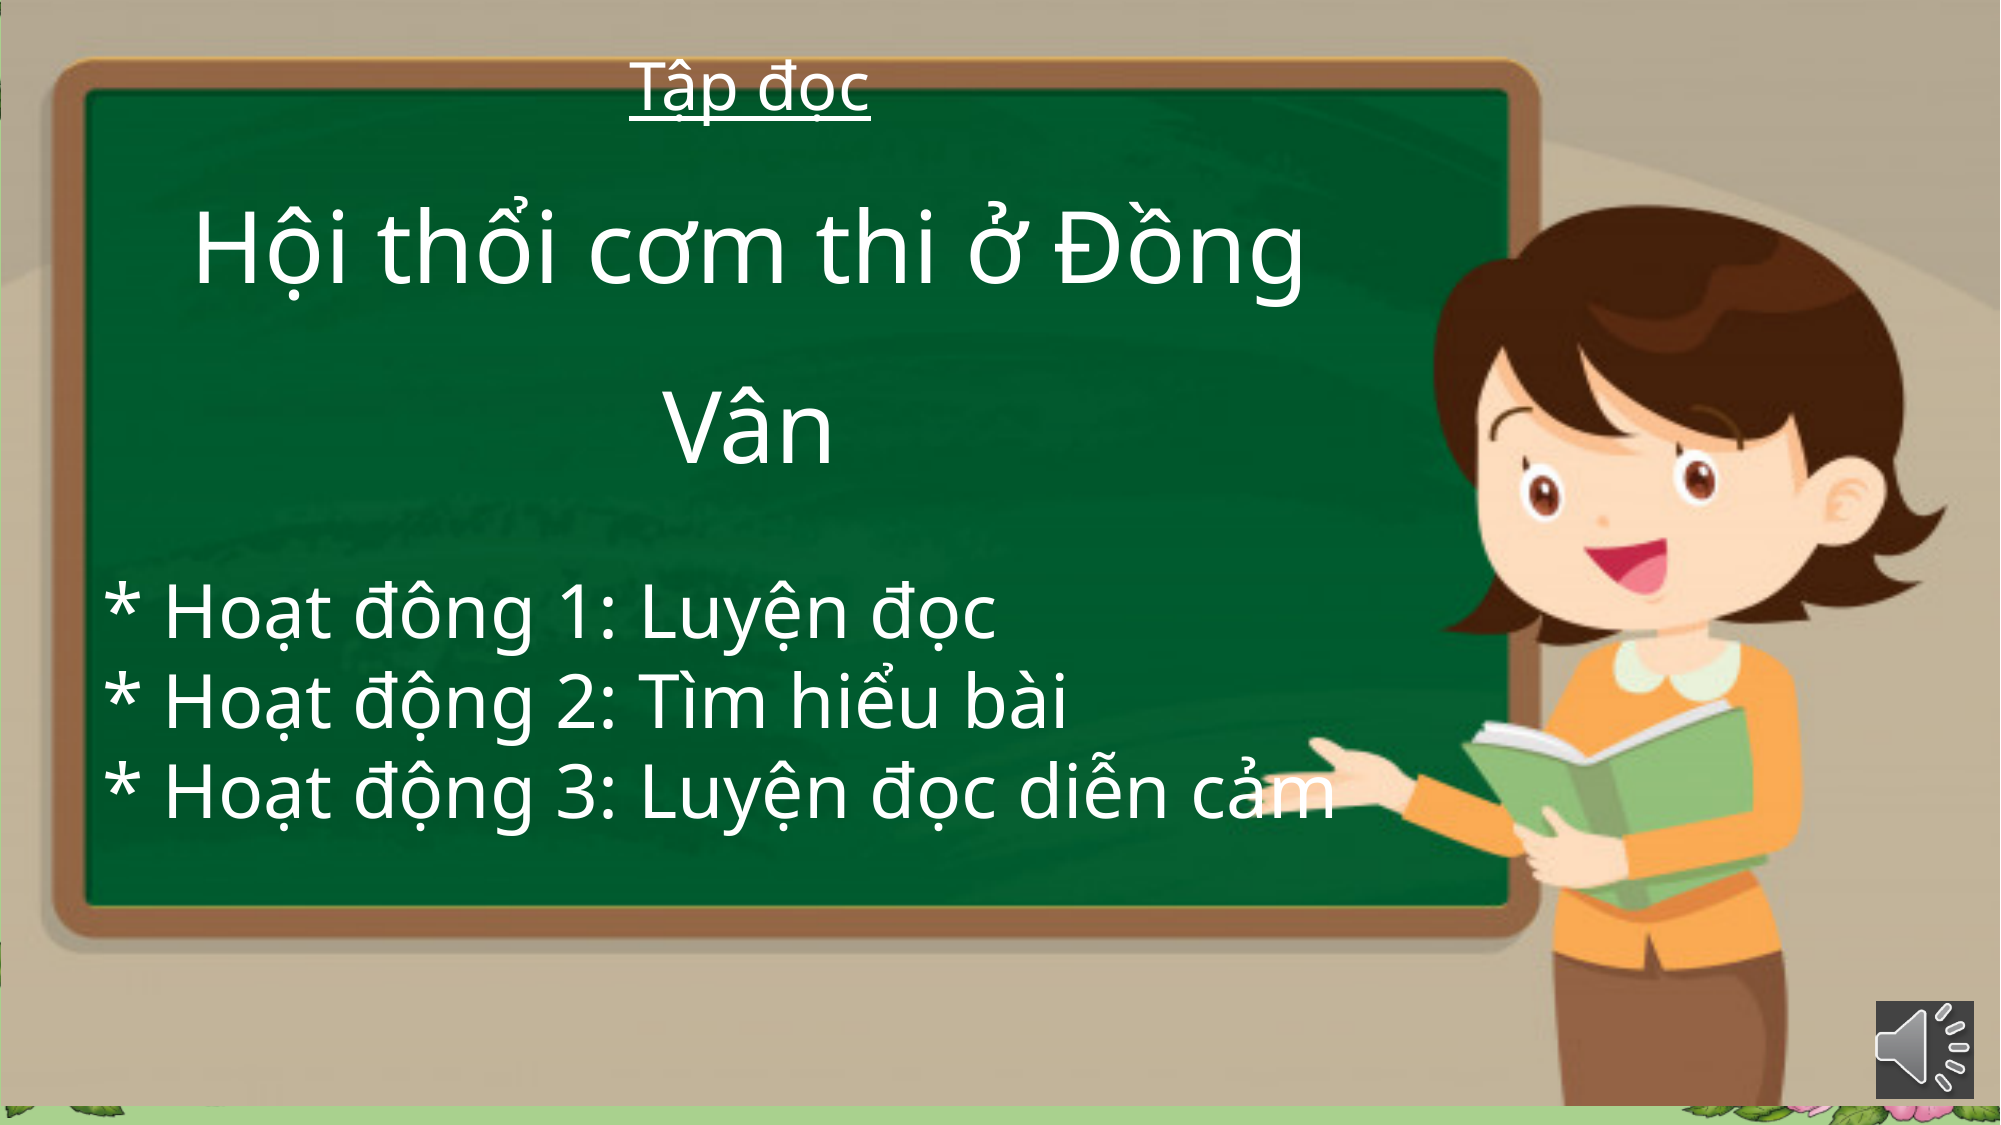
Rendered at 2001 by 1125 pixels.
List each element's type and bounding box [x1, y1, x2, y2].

picture [0, 0, 2000, 1125]
text_box [1874, 999, 1975, 1100]
